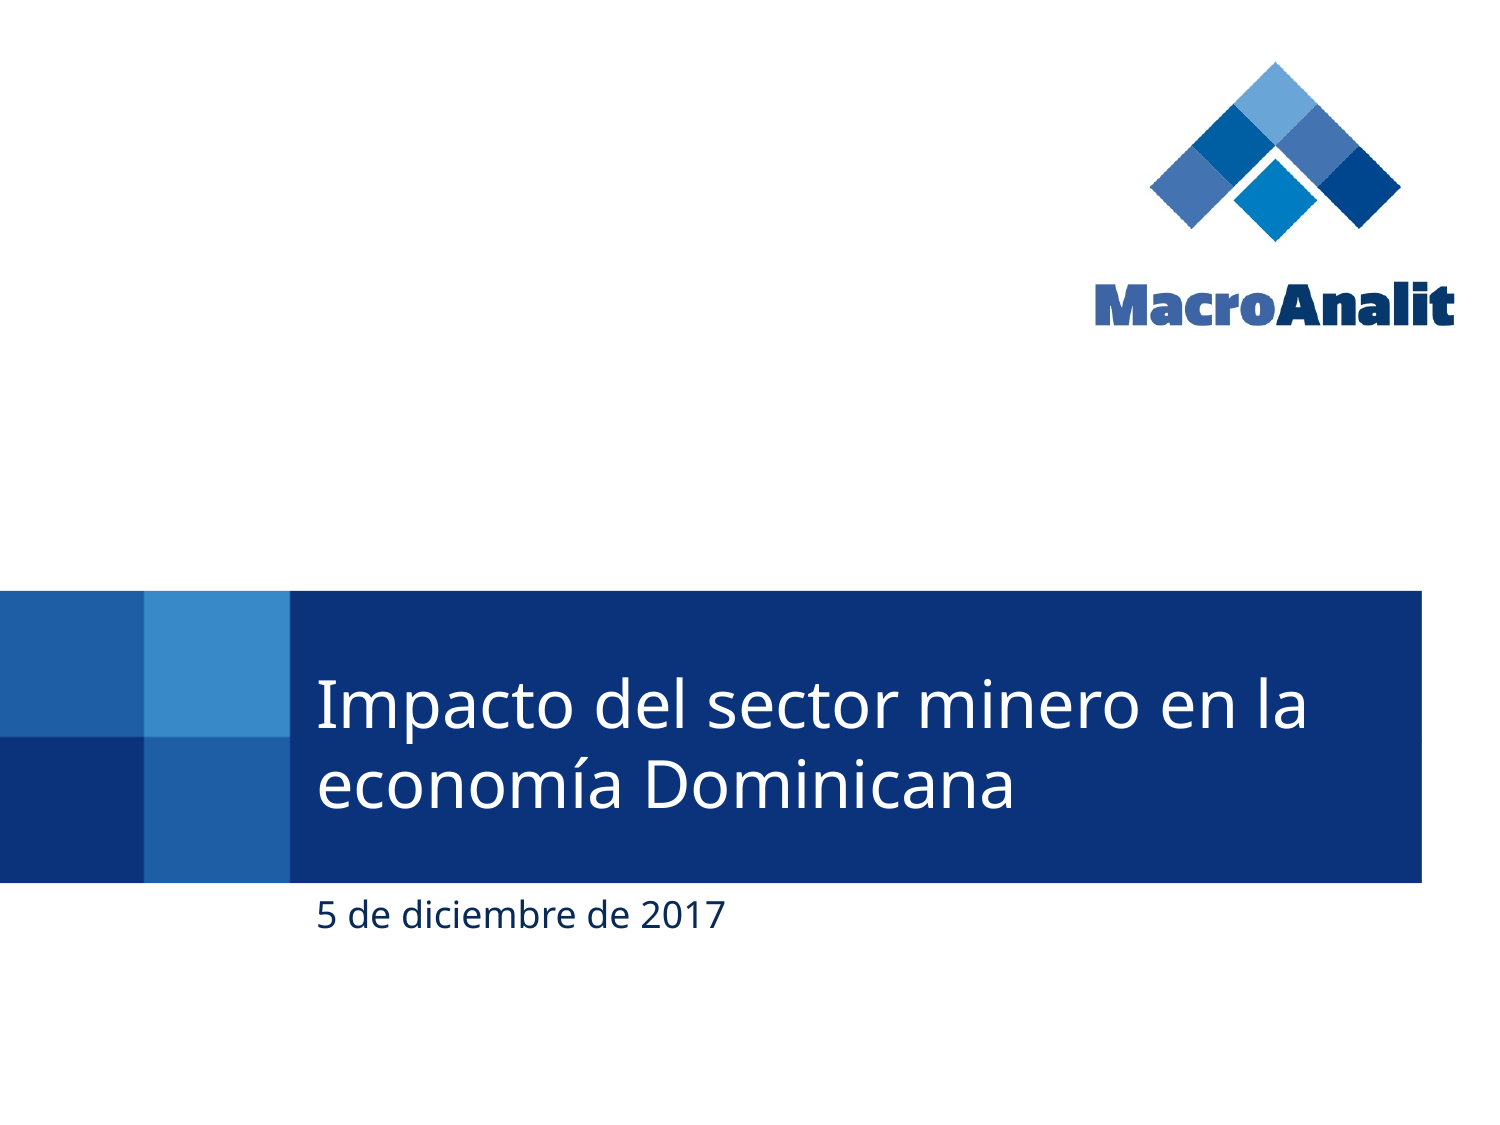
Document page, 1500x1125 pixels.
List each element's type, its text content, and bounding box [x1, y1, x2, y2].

title Impacto del sector minero en la economía Dominicana [301, 621, 1396, 863]
picture [1095, 61, 1455, 326]
subtitle 5 de diciembre de 2017 [301, 883, 1075, 1020]
picture [0, 590, 1422, 884]
